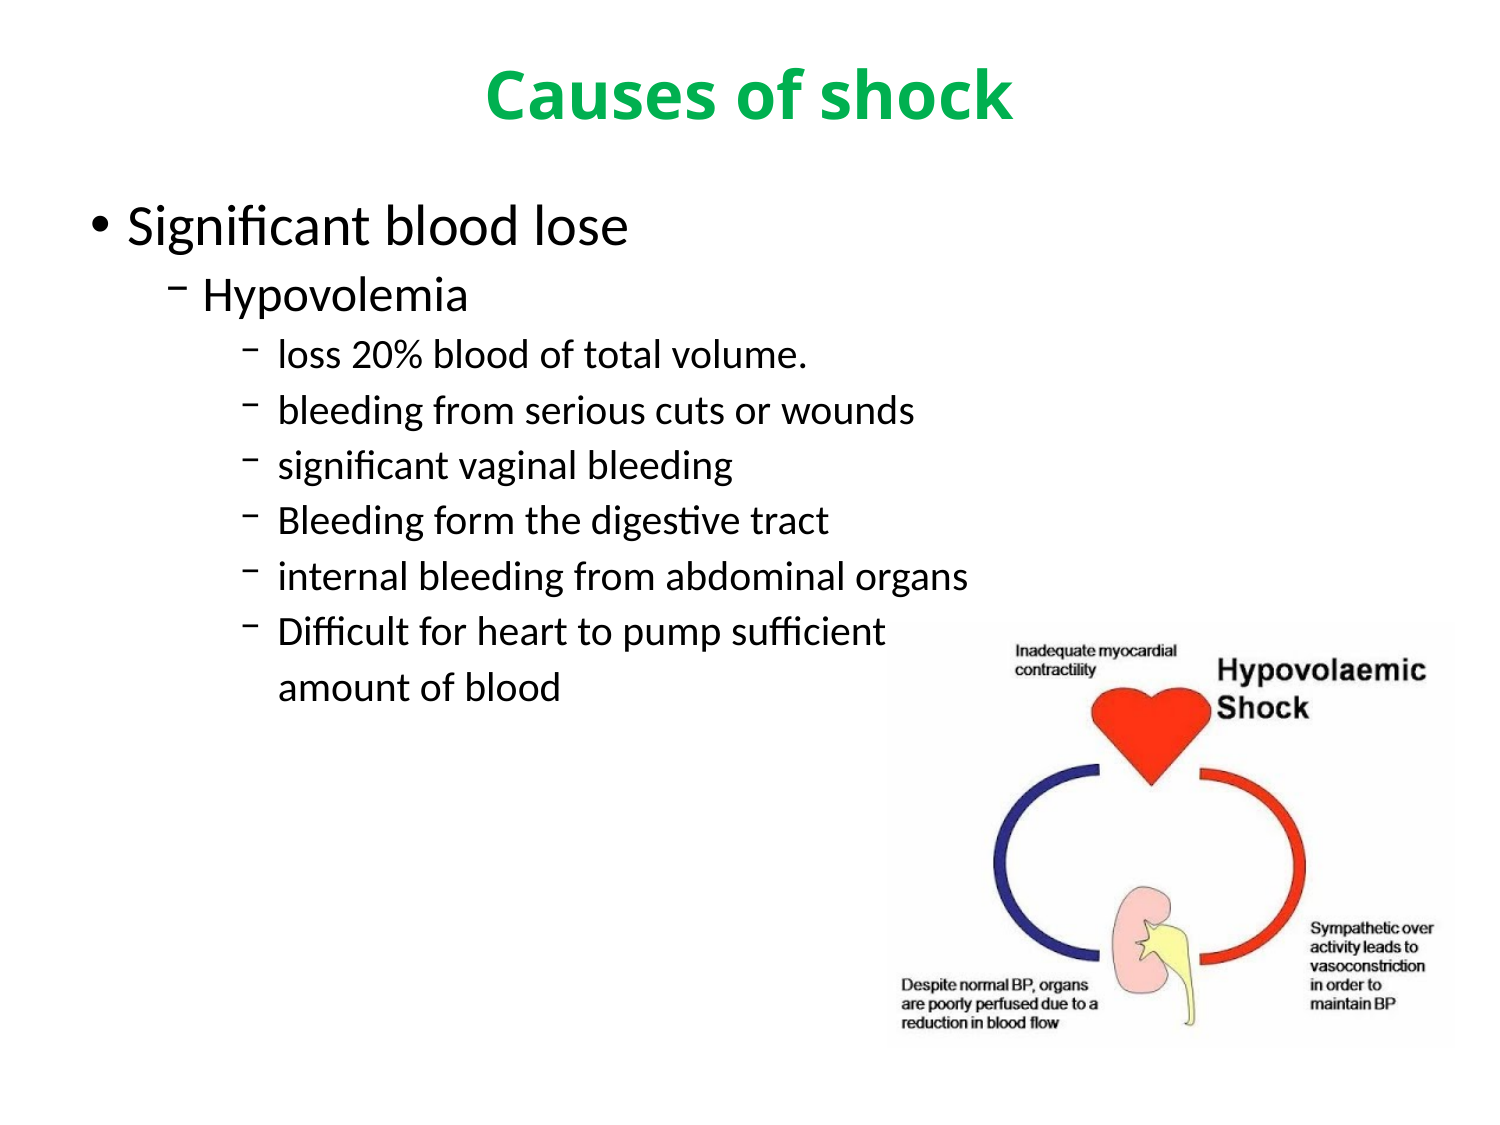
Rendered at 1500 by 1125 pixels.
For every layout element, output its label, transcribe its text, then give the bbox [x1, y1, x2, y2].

picture [887, 621, 1455, 1048]
list Significant blood lose Hypovolemia loss 20% blood of total volume. bleeding from serious cuts or wounds significant vaginal bleeding Bleeding form the digestive tract internal bleeding from abdominal organs Difficult for heart to pump sufficient amount of blood [75, 187, 1425, 1005]
title Causes of shock [75, 45, 1425, 141]
